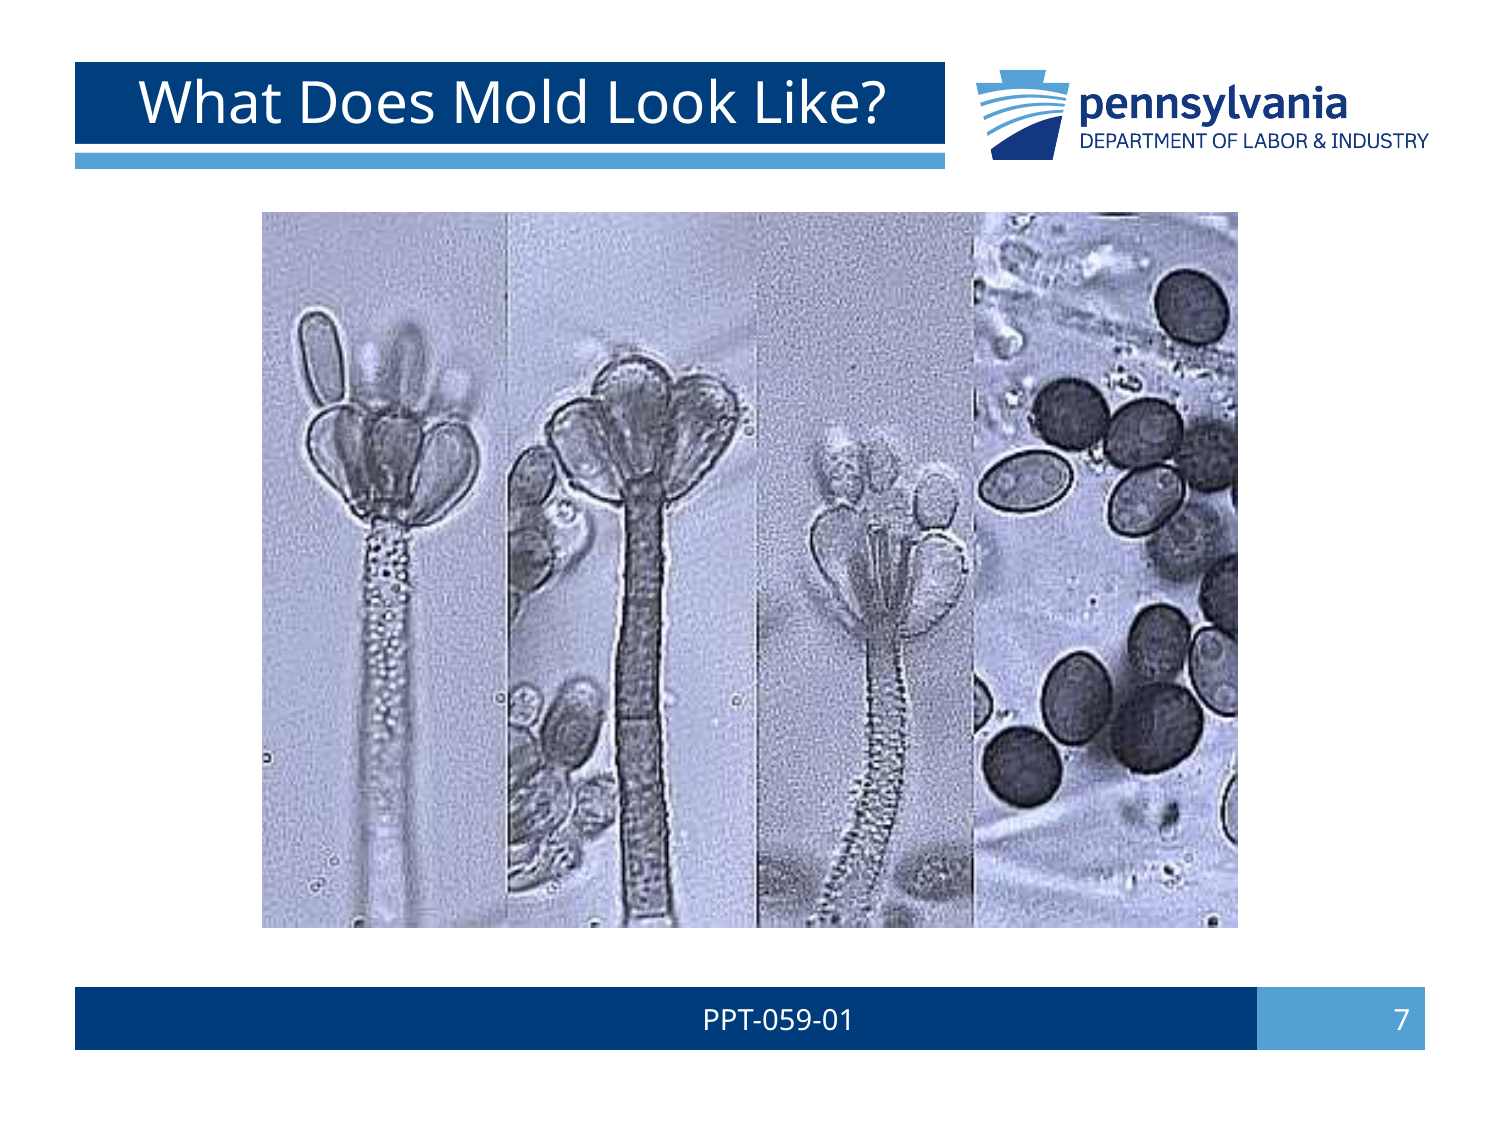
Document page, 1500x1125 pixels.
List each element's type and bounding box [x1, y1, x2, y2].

text_box [74, 262, 1425, 987]
picture [74, 987, 1426, 1051]
picture [262, 212, 1238, 929]
picture [74, 62, 1430, 170]
